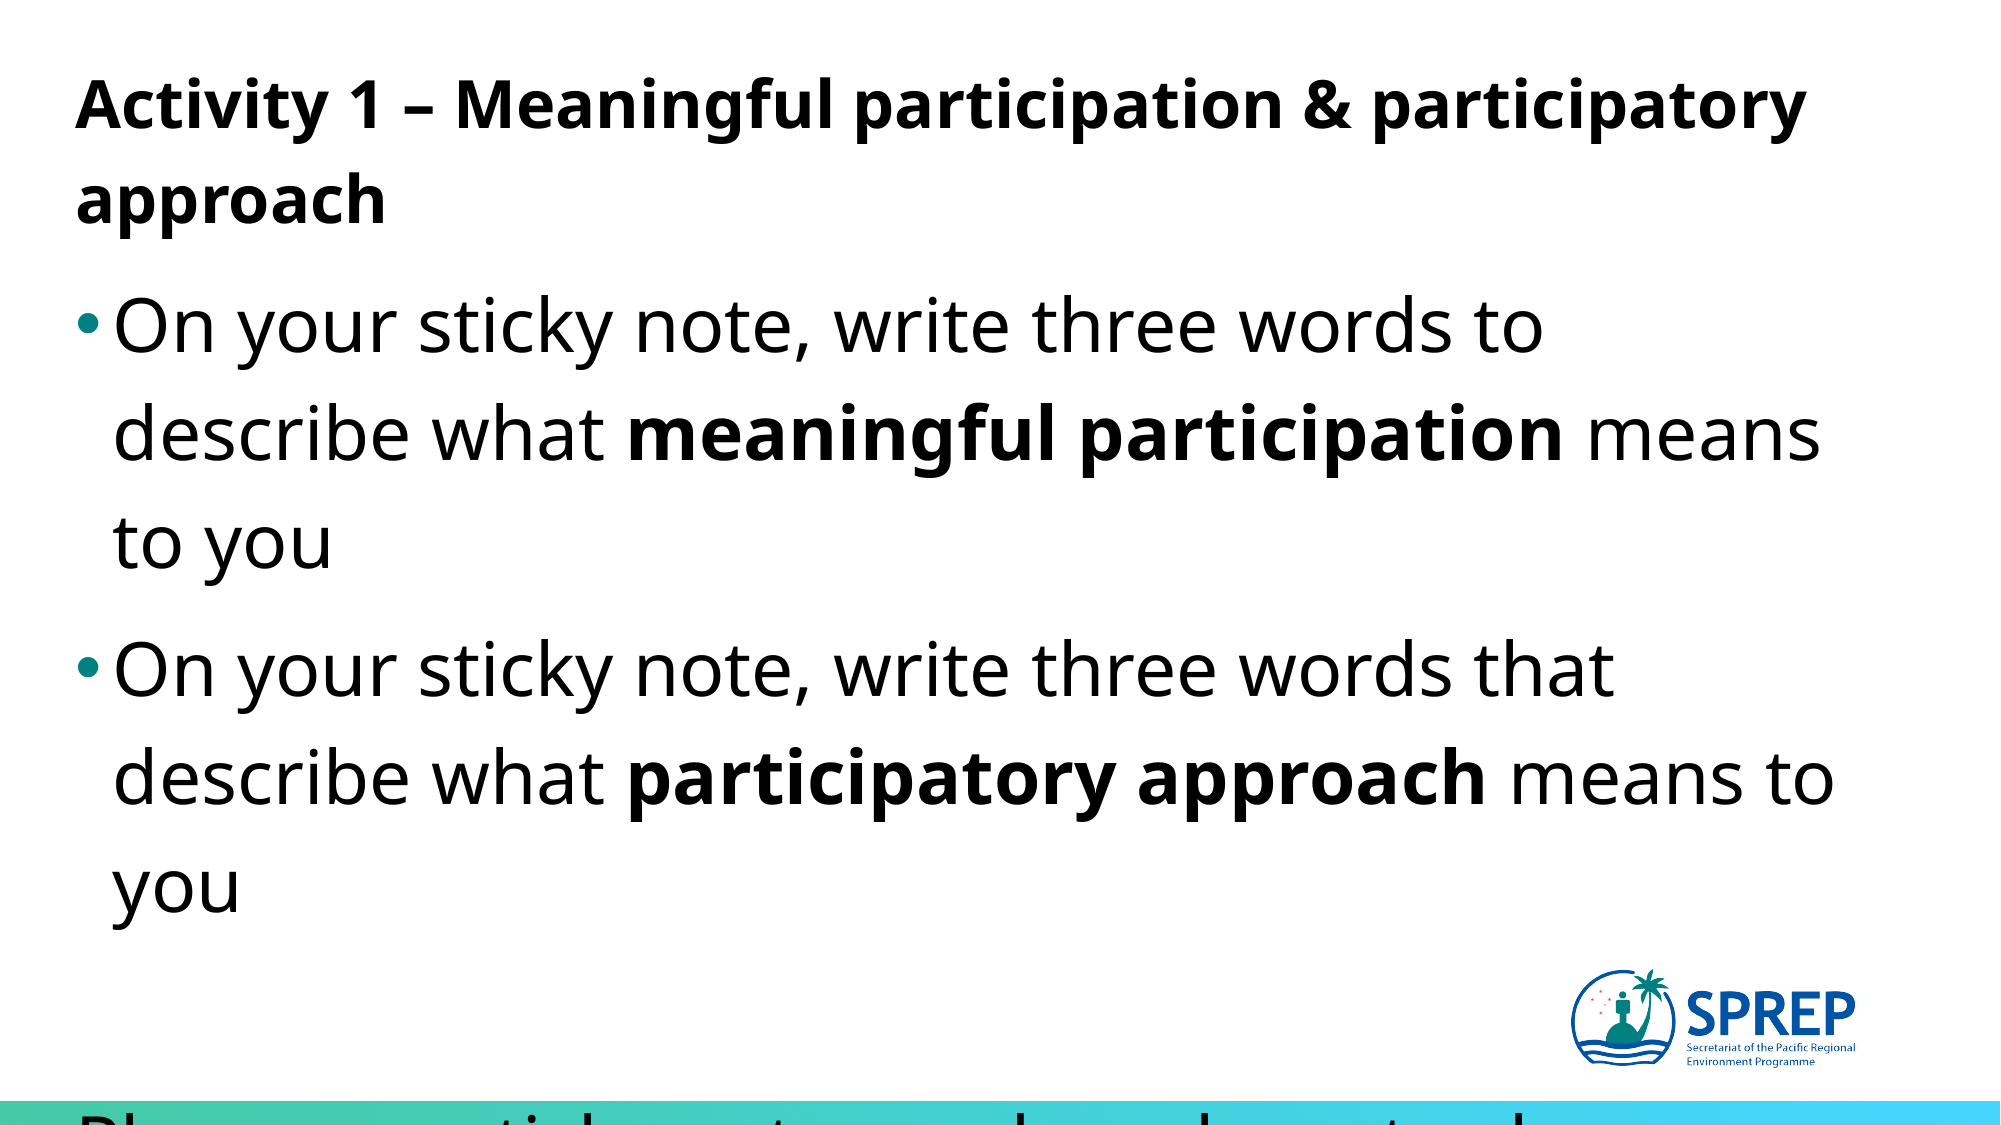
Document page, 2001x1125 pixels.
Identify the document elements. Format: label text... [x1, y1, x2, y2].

picture [1559, 956, 1877, 1087]
picture [0, 1101, 2000, 1125]
list On your sticky note, write three words to describe what meaningful participation means to you On your sticky note, write three words that describe what participatory approach means to you Place your sticky notes under relevant columns on the flip chart [60, 252, 1861, 1054]
list Activity 1 – Meaningful participation & participatory approach [60, 38, 1861, 252]
